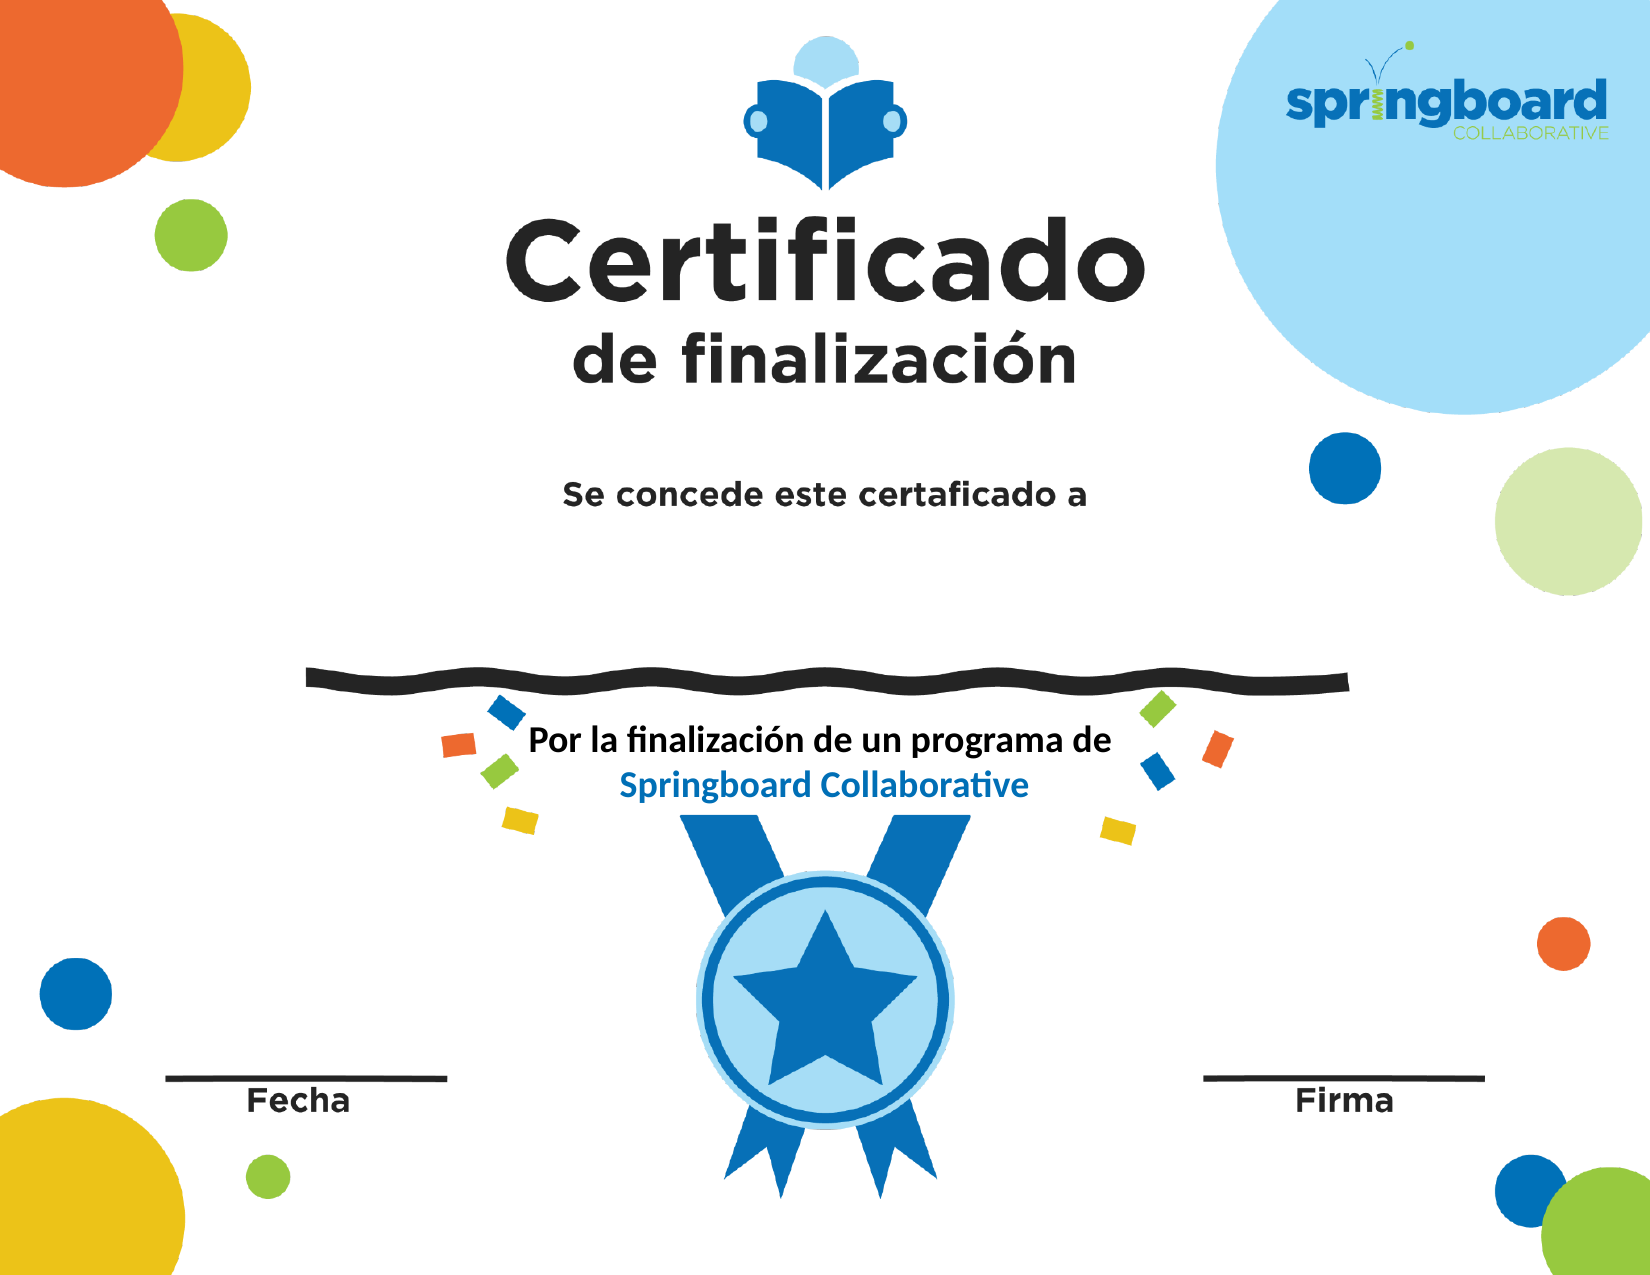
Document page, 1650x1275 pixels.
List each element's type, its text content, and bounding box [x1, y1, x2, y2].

picture [0, 0, 1650, 1275]
title Por la finalización de un programa de Springboard Collaborative [509, 695, 1141, 784]
